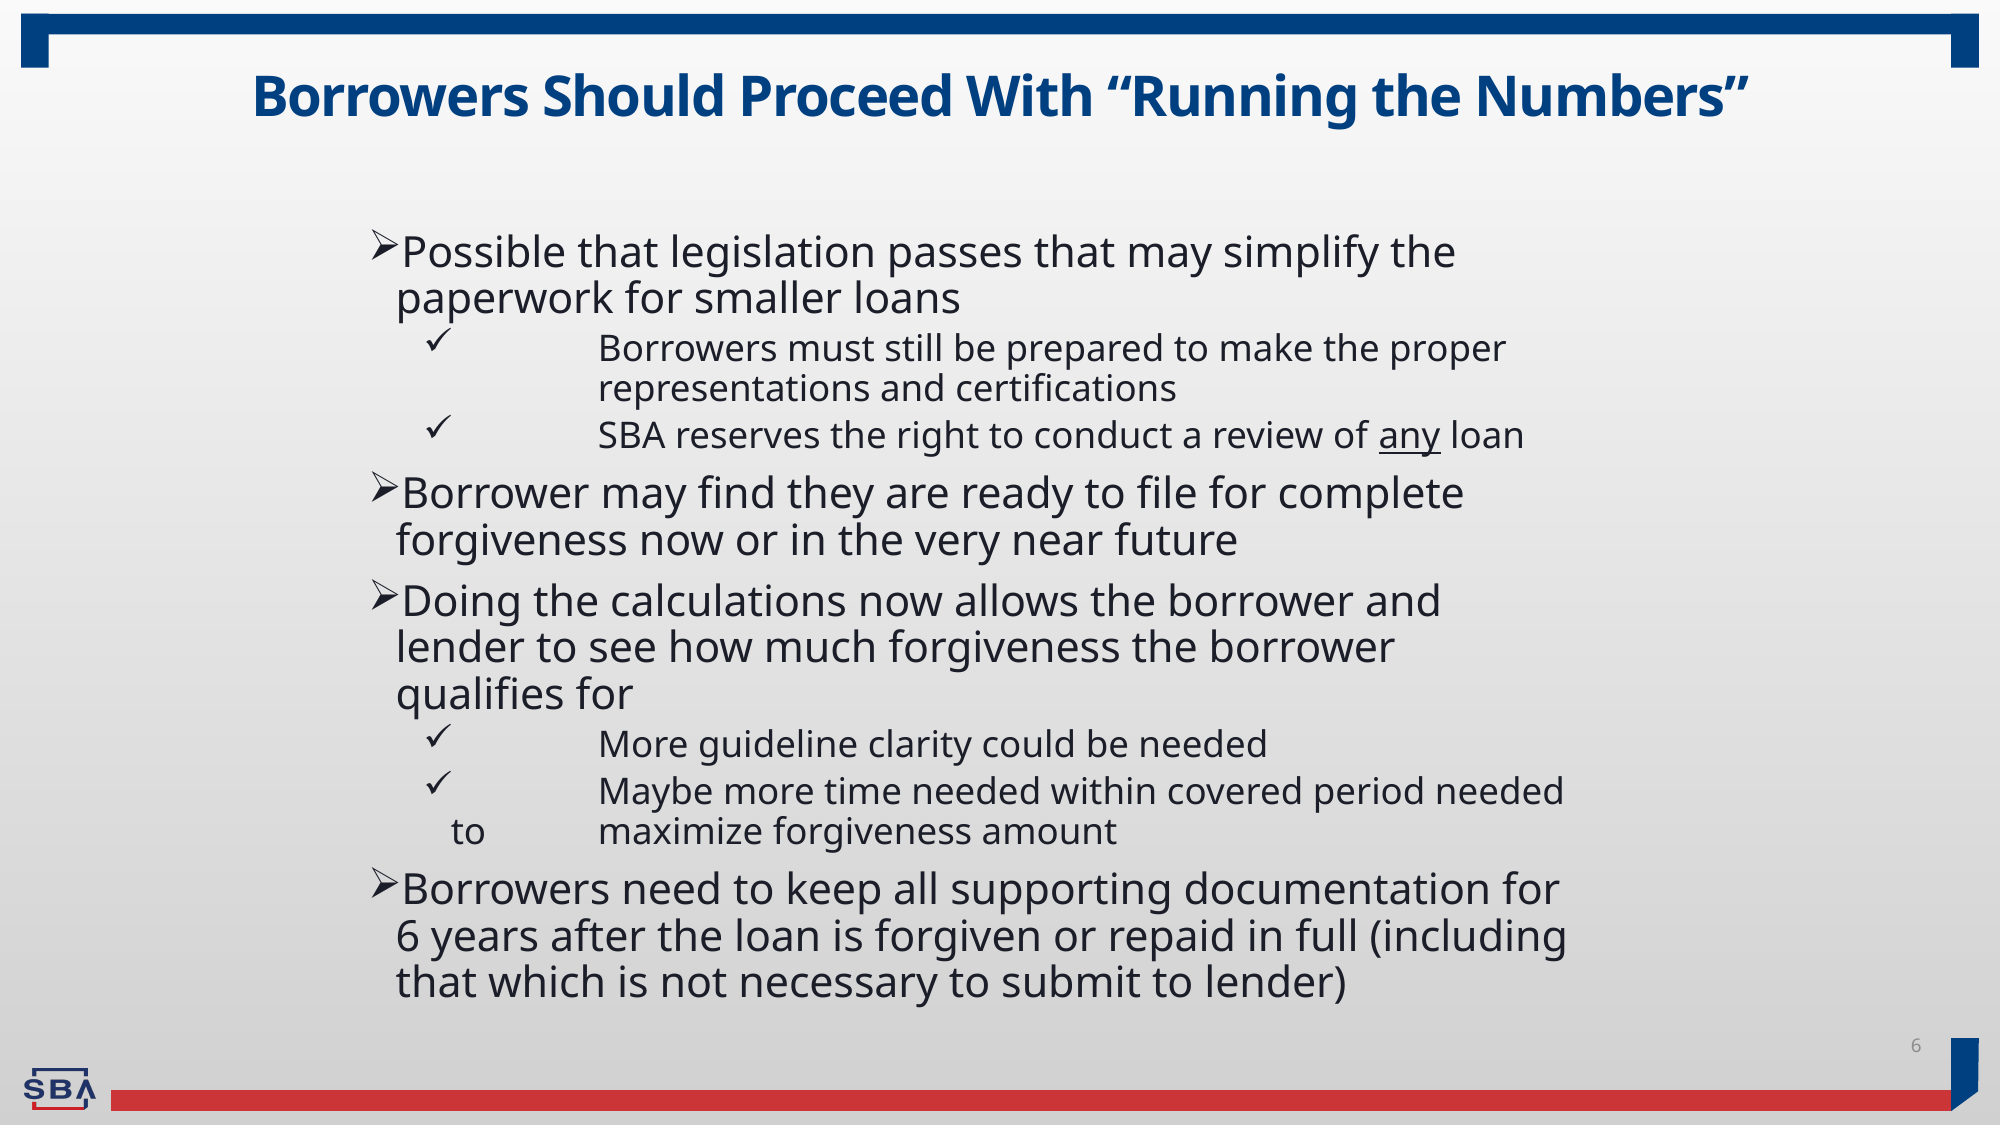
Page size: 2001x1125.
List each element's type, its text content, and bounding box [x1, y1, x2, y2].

title Borrowers Should Proceed With “Running the Numbers” [137, 60, 1863, 159]
subtitle [353, 159, 1647, 257]
list Possible that legislation passes that may simplify the paperwork for smaller loans Borrowers must still be prepared to make the proper representations and certifications SBA reserves the right to conduct a review of any loan Borrower may find they are ready to file for complete forgiveness now or in the very near future Doing the calculations now allows the borrower and lender to see how much forgiveness the borrower qualifies for More guideline clarity could be needed Maybe more time needed within covered period needed to maximize forgiveness amount Borrowers need to keep all supporting documentation for 6 years after the loan is forgiven or repaid in full (including that which is not necessary to submit to lender) [353, 257, 1584, 1056]
slide_number 6 [1486, 1016, 1937, 1076]
picture [24, 1068, 97, 1110]
